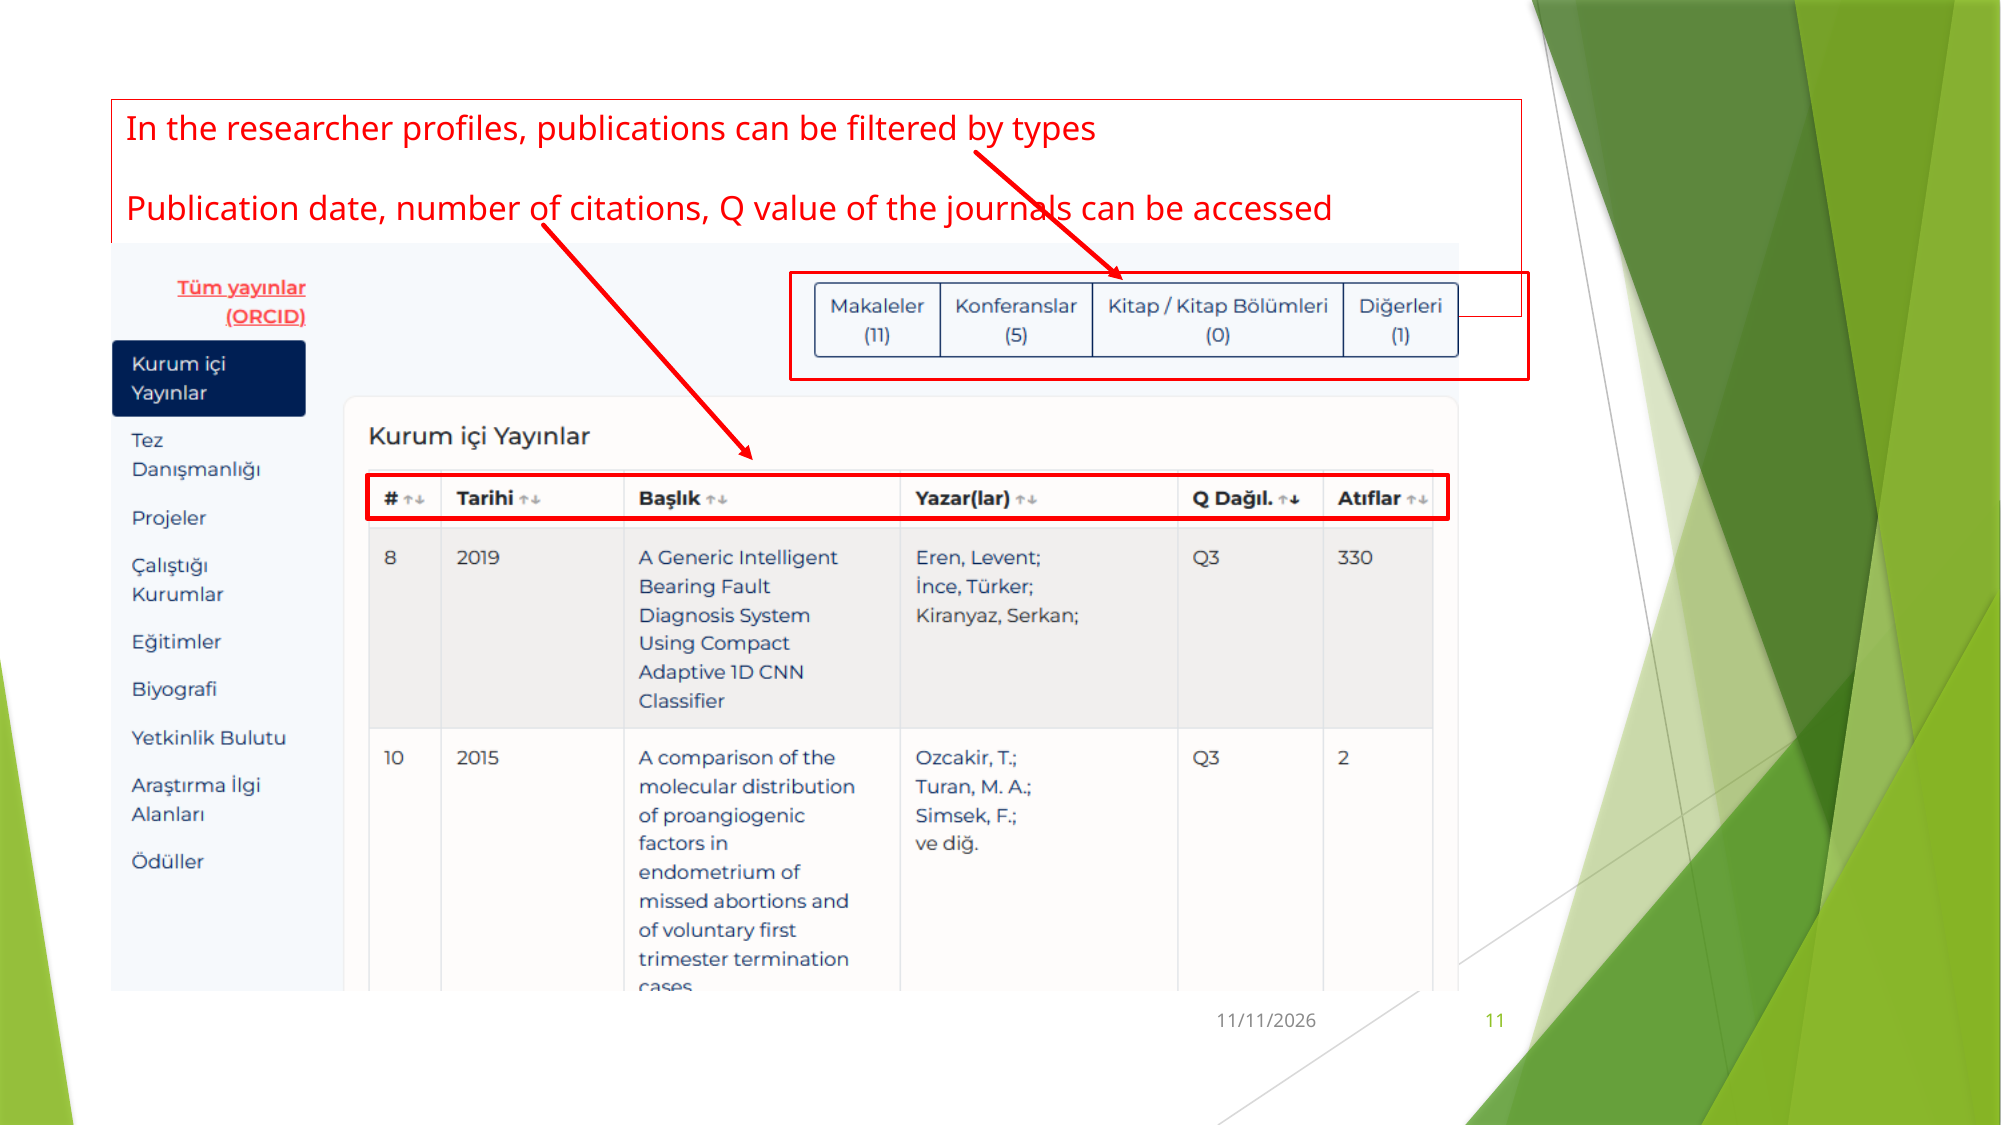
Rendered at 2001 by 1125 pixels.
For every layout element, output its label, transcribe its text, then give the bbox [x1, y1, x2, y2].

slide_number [1181, 1000, 1332, 1051]
title In the researcher profiles, publications can be filtered by types Publication date, number of citations, Q value of the journals can be accessed [111, 99, 1522, 271]
picture [110, 242, 1460, 992]
text_box [1463, 271, 1530, 381]
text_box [542, 224, 754, 461]
slide_number 11 [1409, 991, 1522, 1051]
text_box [975, 151, 1124, 281]
